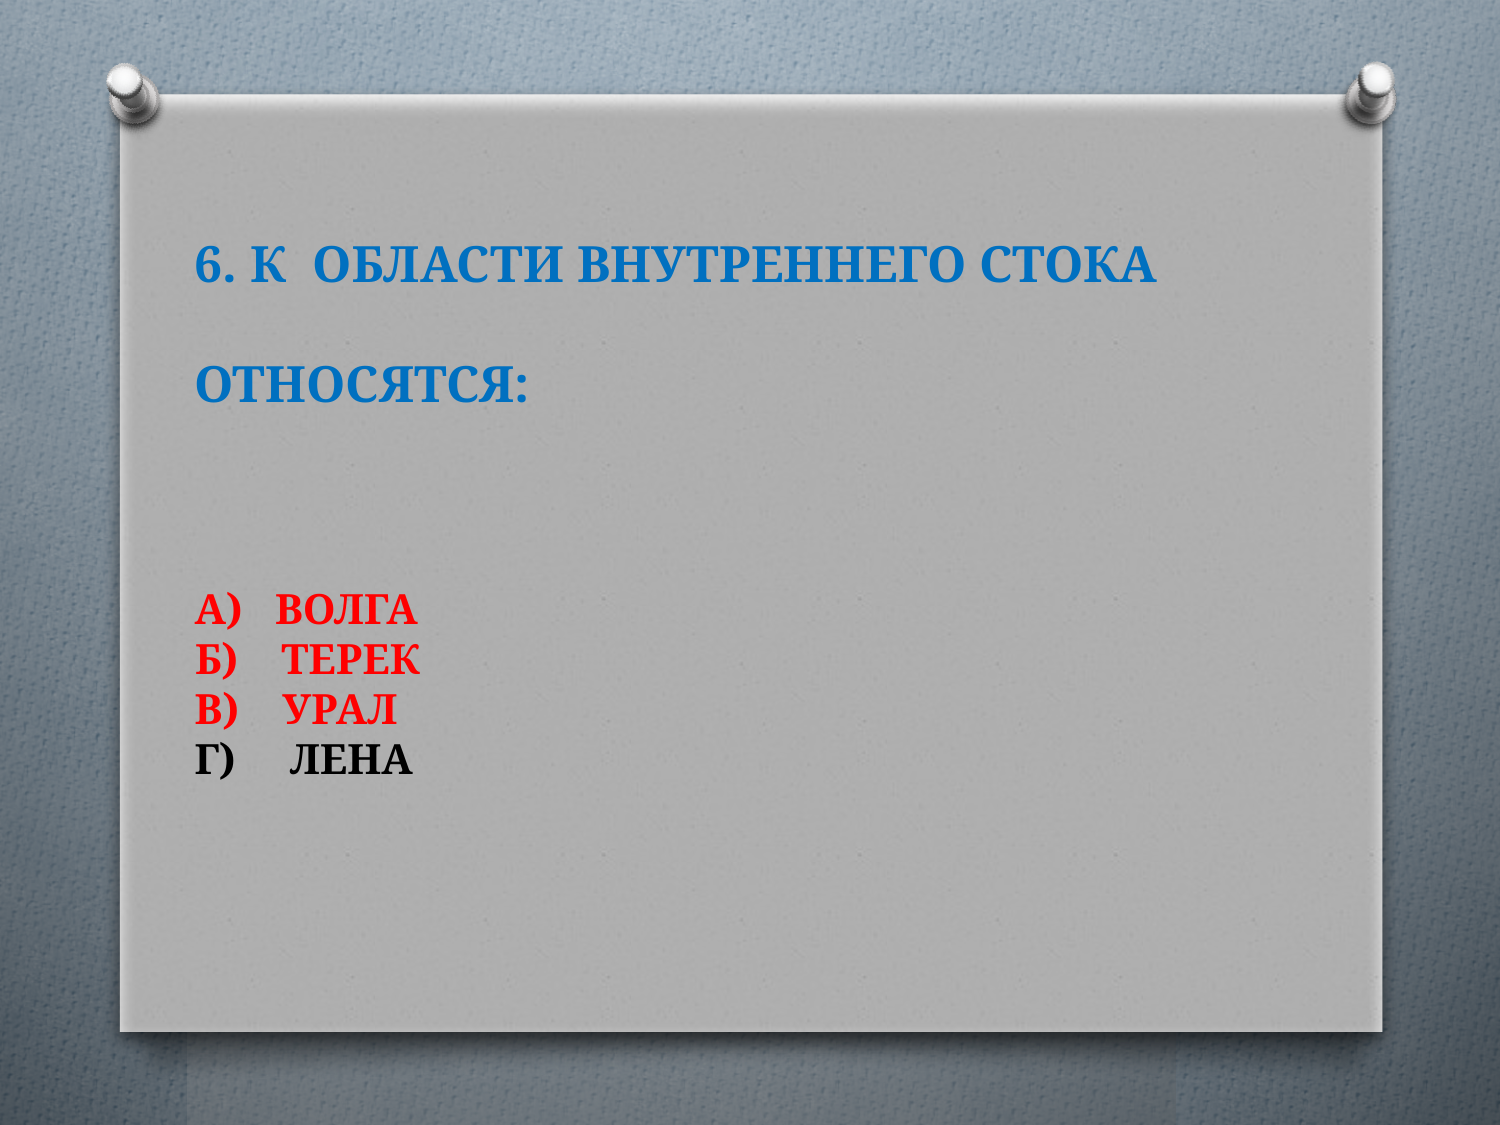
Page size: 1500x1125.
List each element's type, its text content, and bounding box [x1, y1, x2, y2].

picture [1317, 35, 1439, 156]
picture [75, 29, 198, 153]
title 6. К ОБЛАСТИ ВНУТРЕННЕГО СТОКА ОТНОСЯТСЯ: А) ВОЛГА Б) ТЕРЕК В) УРАЛ Г) ЛЕНА [179, 134, 1323, 882]
